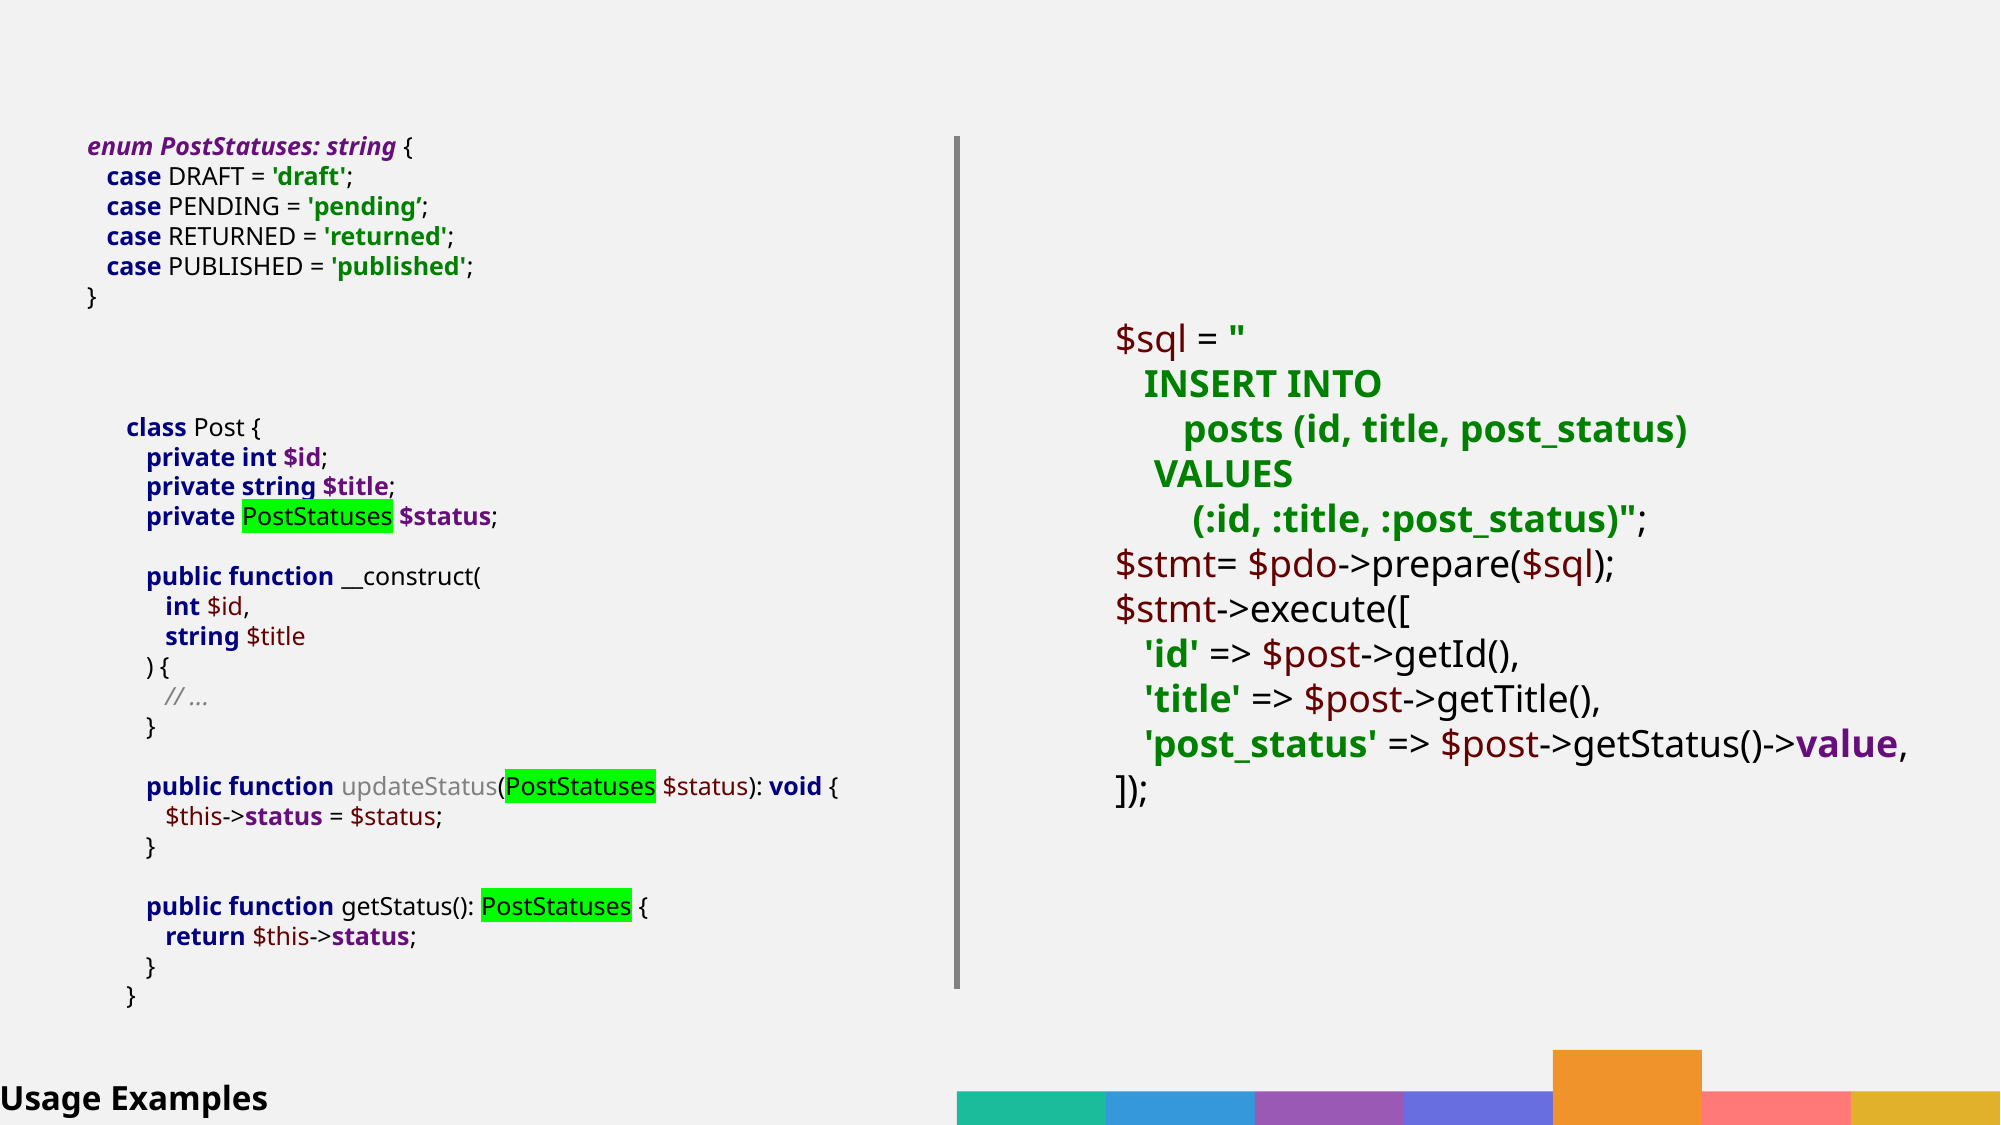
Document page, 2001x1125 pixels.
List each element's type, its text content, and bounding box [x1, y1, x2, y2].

text_box [1701, 1090, 1850, 1125]
text_box [1850, 1090, 2000, 1125]
text_box [1105, 1090, 1254, 1125]
text_box Usage Examples [0, 1069, 284, 1125]
text_box $sql = " INSERT INTO posts (id, title, post_status) VALUES (:id, :title, :post_status)"; $stmt= $pdo->prepare($sql); $stmt->execute([ 'id' => $post->getId(), 'title' => $post->getTitle(), 'post_status' => $post->getStatus()->value, ]); [1099, 307, 1924, 818]
text_box class Post { private int $id; private string $title; private PostStatuses $status; public function __construct( int $id, string $title ) { // ... } public function updateStatus(PostStatuses $status): void { $this->status = $status; } public function getStatus(): PostStatuses { return $this->status; } } [111, 403, 854, 1018]
text_box [1403, 1090, 1552, 1125]
text_box [1552, 1049, 1703, 1125]
text_box [1254, 1090, 1403, 1125]
text_box enum PostStatuses: string { case DRAFT = 'draft'; case PENDING = 'pending’; case RETURNED = 'returned'; case PUBLISHED = 'published'; } [72, 123, 489, 318]
text_box [956, 1090, 1105, 1125]
